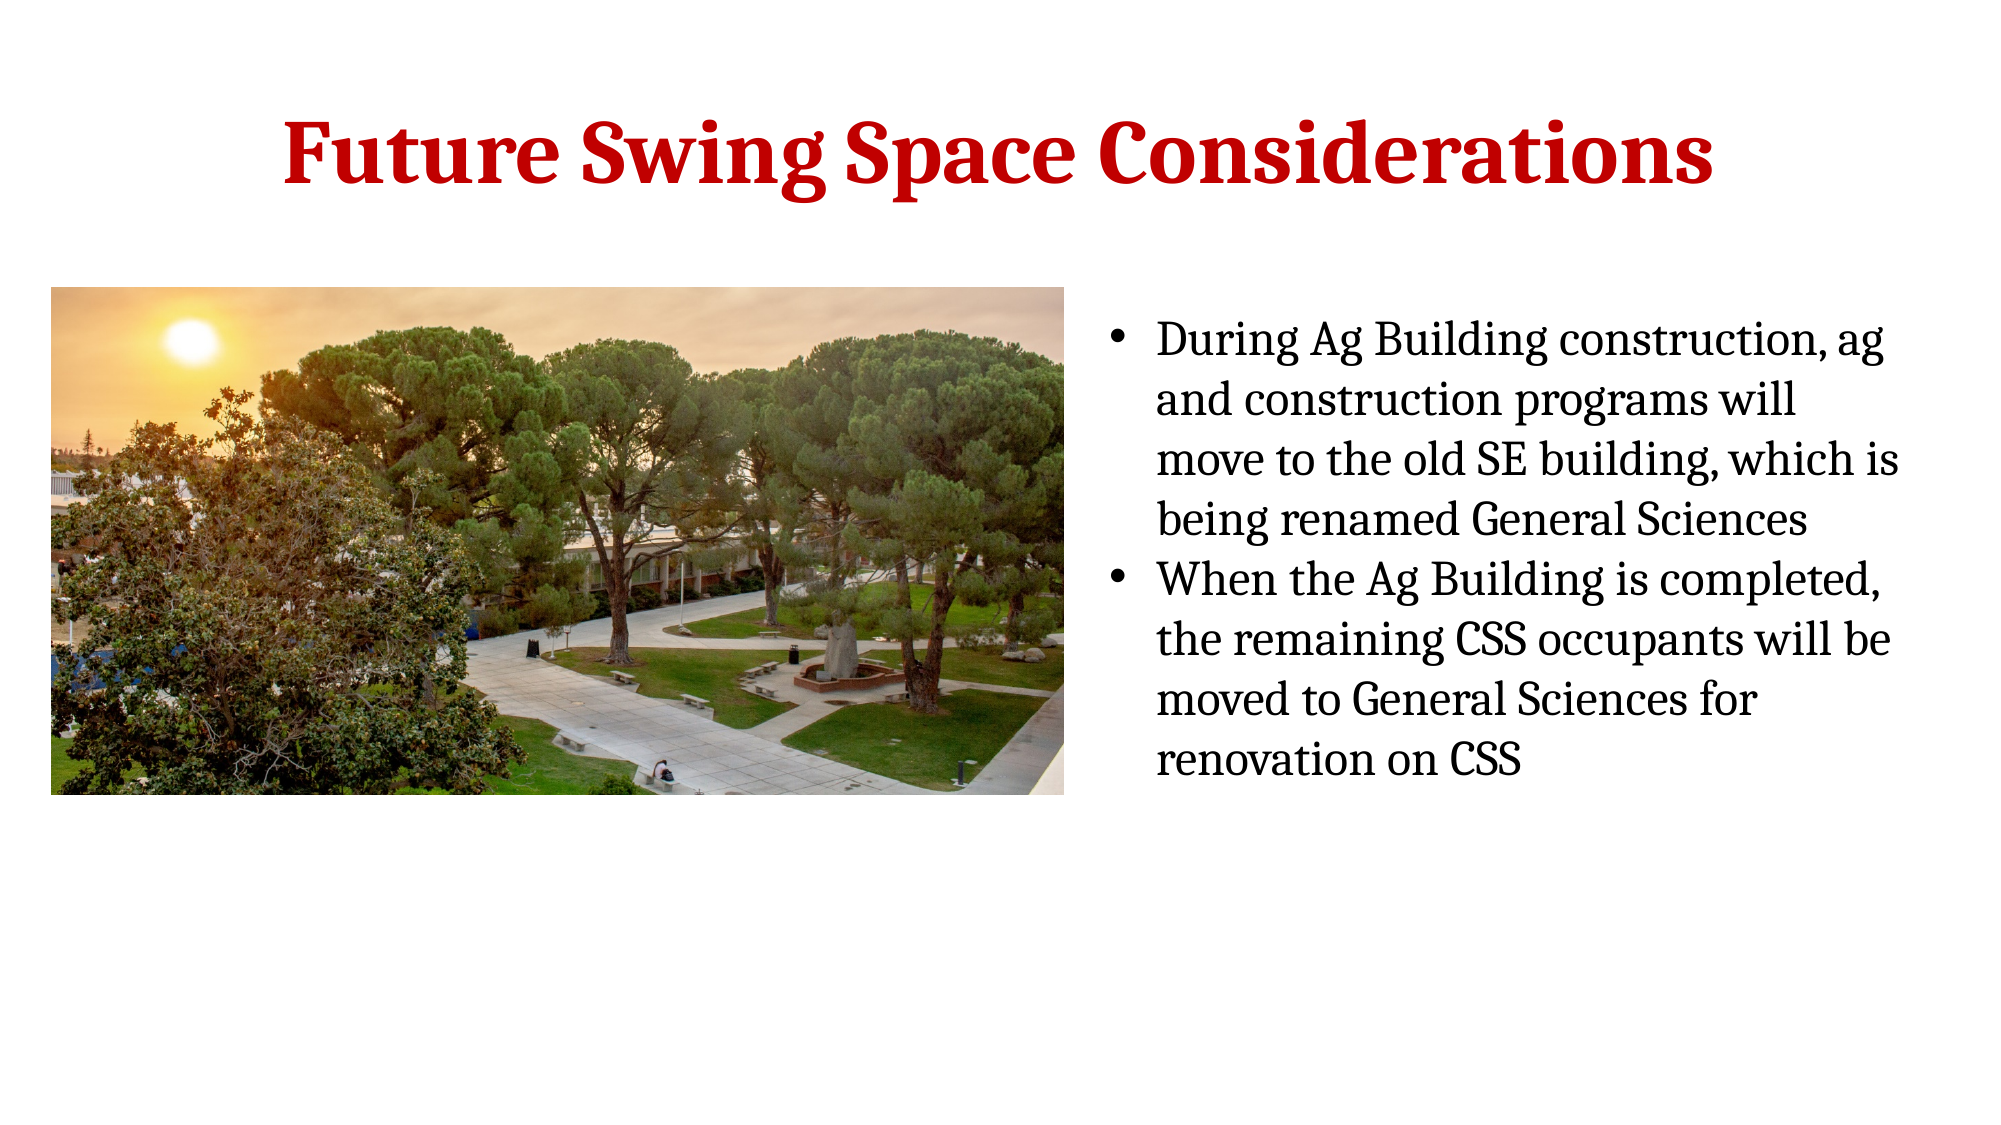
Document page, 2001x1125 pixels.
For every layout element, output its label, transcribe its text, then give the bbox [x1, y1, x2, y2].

title Future Swing Space Considerations [84, 44, 1916, 263]
picture [50, 287, 1064, 795]
text_box During Ag Building construction, ag and construction programs will move to the old SE building, which is being renamed General Sciences When the Ag Building is completed, the remaining CSS occupants will be moved to General Sciences for renovation on CSS [1094, 298, 1931, 873]
